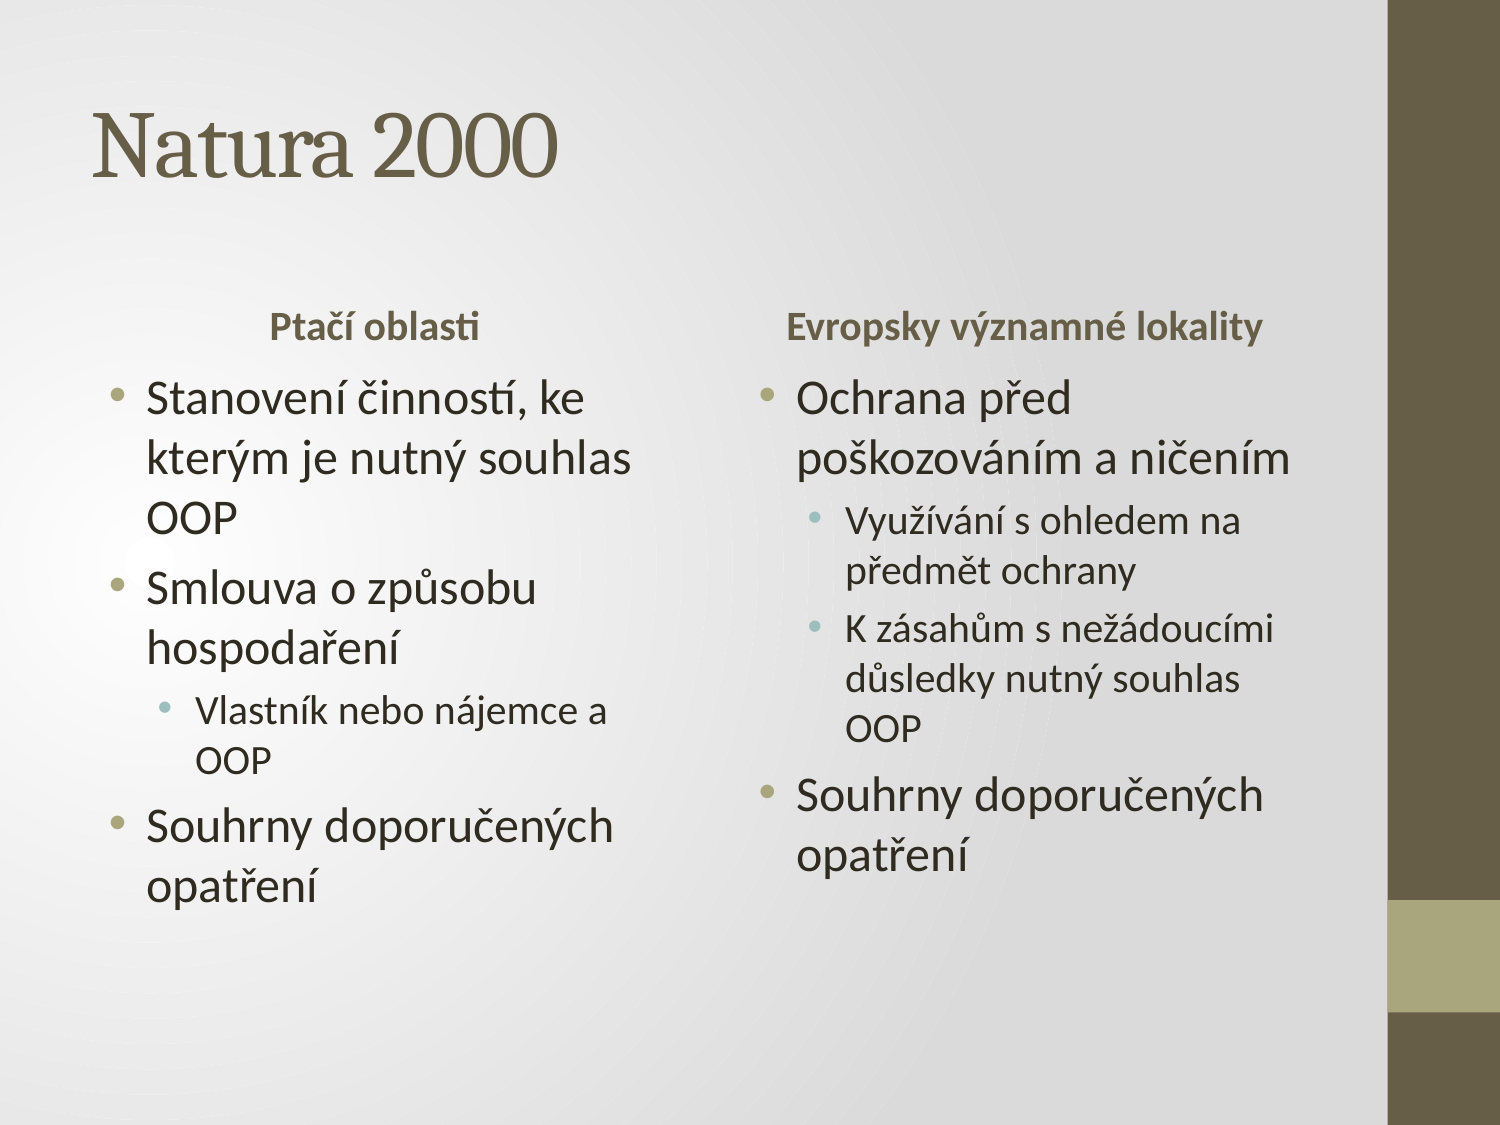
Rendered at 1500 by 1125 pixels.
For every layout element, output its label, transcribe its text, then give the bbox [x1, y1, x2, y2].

list Ptačí oblasti [75, 251, 675, 356]
list Stanovení činností, ke kterým je nutný souhlas OOP Smlouva o způsobu hospodaření Vlastník nebo nájemce a OOP Souhrny doporučených opatření [75, 356, 675, 1005]
list Evropsky významné lokality [725, 251, 1325, 356]
title Natura 2000 [75, 45, 1325, 233]
list Ochrana před poškozováním a ničením Využívání s ohledem na předmět ochrany K zásahům s nežádoucími důsledky nutný souhlas OOP Souhrny doporučených opatření [725, 356, 1325, 1005]
